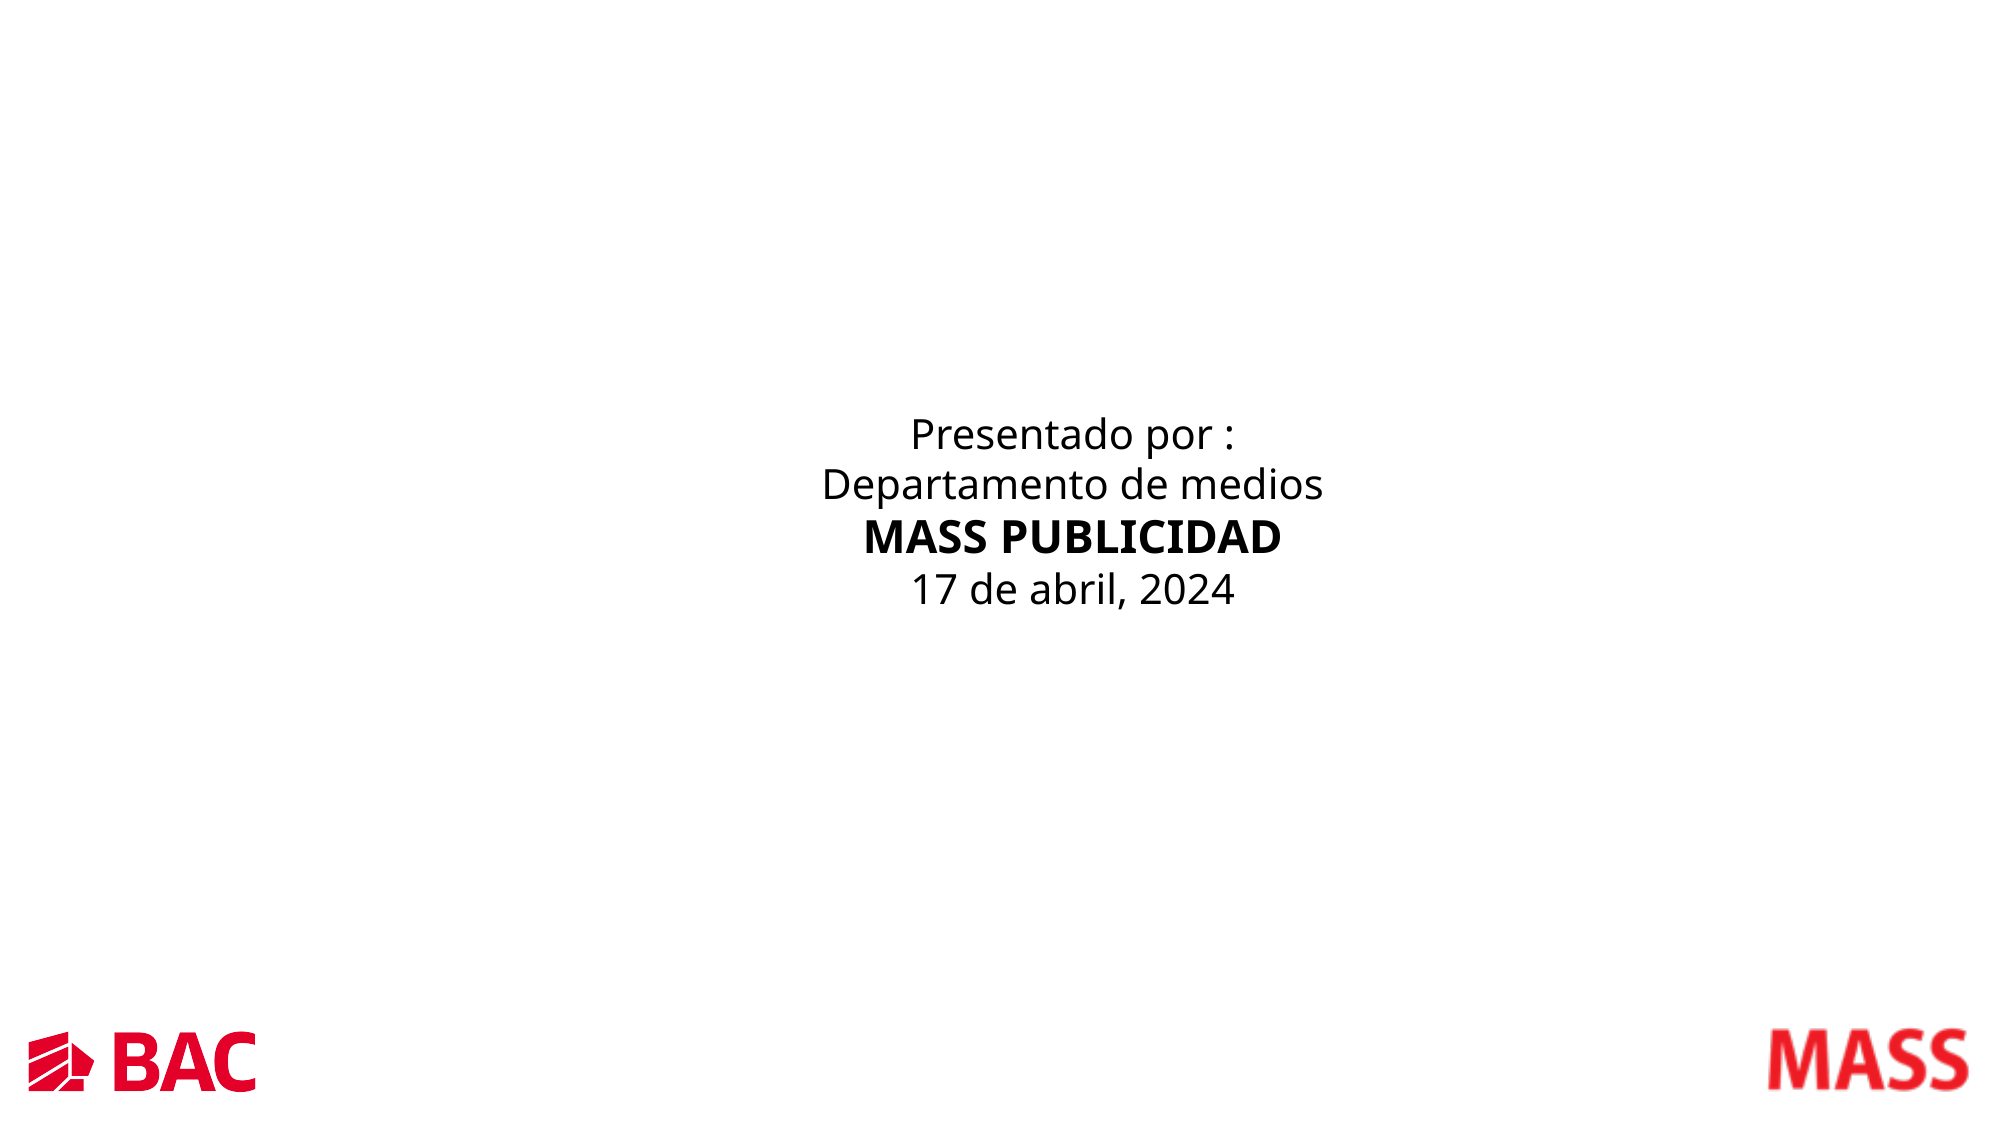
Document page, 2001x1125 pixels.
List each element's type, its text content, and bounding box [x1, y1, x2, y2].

picture [1761, 1019, 1981, 1102]
text_box Presentado por : Departamento de medios MASS PUBLICIDAD 17 de abril, 2024 [806, 400, 1339, 621]
picture [19, 1019, 263, 1105]
